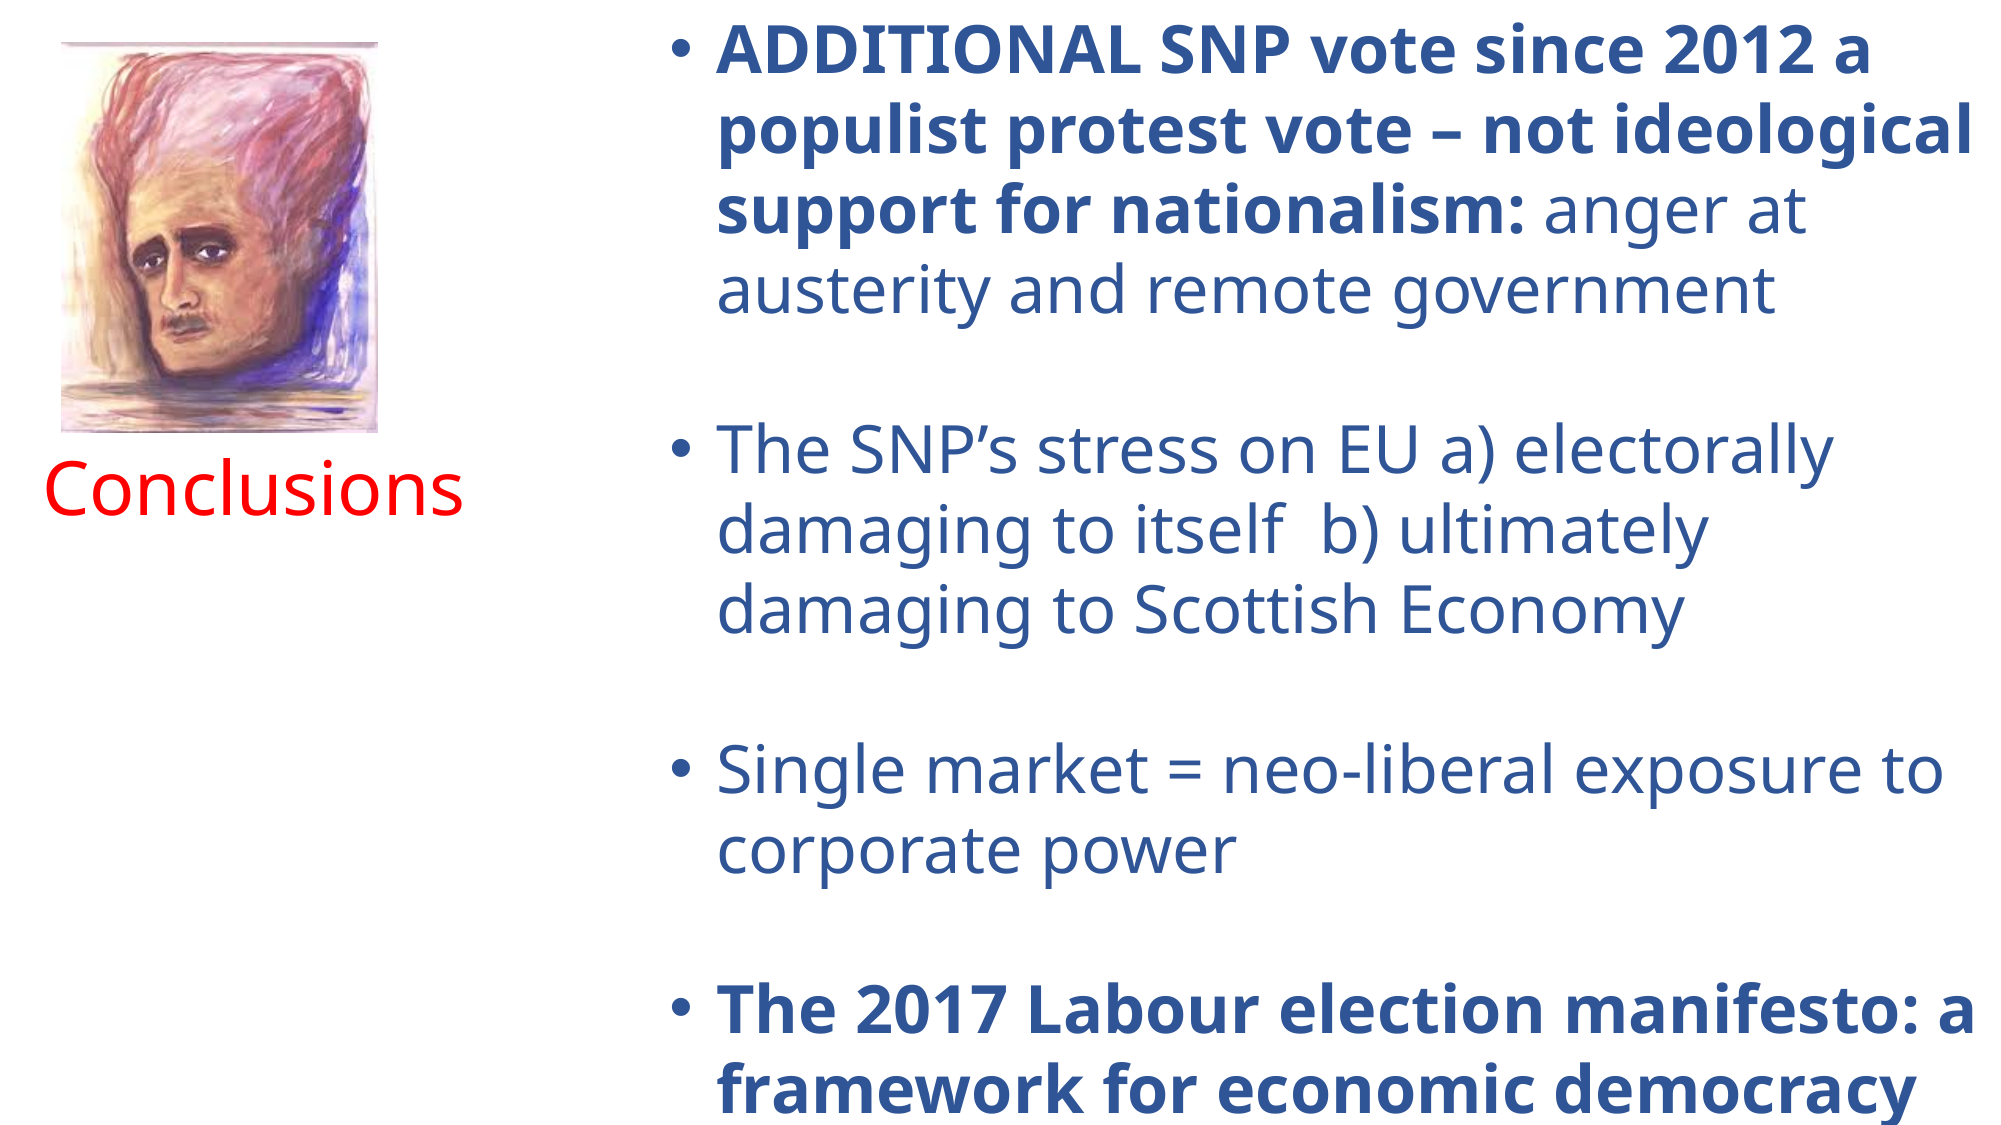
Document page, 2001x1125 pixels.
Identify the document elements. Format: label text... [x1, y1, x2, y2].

picture [61, 42, 378, 433]
text_box Conclusions [27, 432, 655, 538]
text_box ADDITIONAL SNP vote since 2012 a populist protest vote – not ideological support for nationalism: anger at austerity and remote government The SNP’s stress on EU a) electorally damaging to itself b) ultimately damaging to Scottish Economy Single market = neo-liberal exposure to corporate power The 2017 Labour election manifesto: a framework for economic democracy [654, 0, 2000, 1125]
